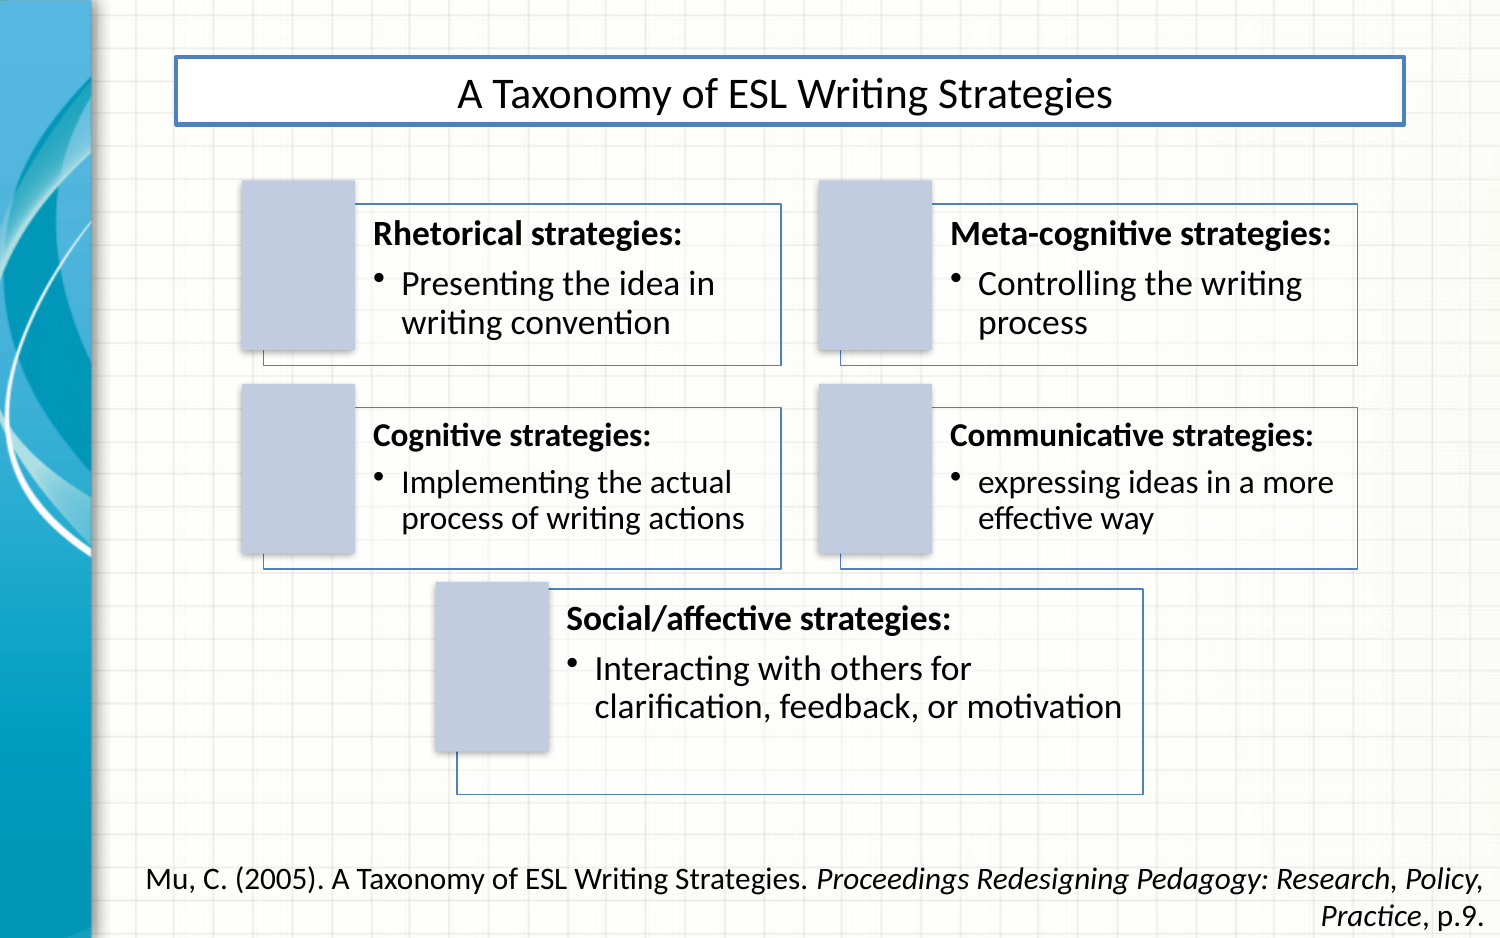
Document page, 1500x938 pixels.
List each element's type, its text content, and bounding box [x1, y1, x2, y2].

text_box A Taxonomy of ESL Writing Strategies [174, 55, 1406, 127]
text_box Mu, C. (2005). A Taxonomy of ESL Writing Strategies. Proceedings Redesigning Pedagogy: Research, Policy, Practice, p.9. [112, 856, 1500, 935]
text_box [241, 93, 1359, 882]
picture [0, 0, 1500, 938]
